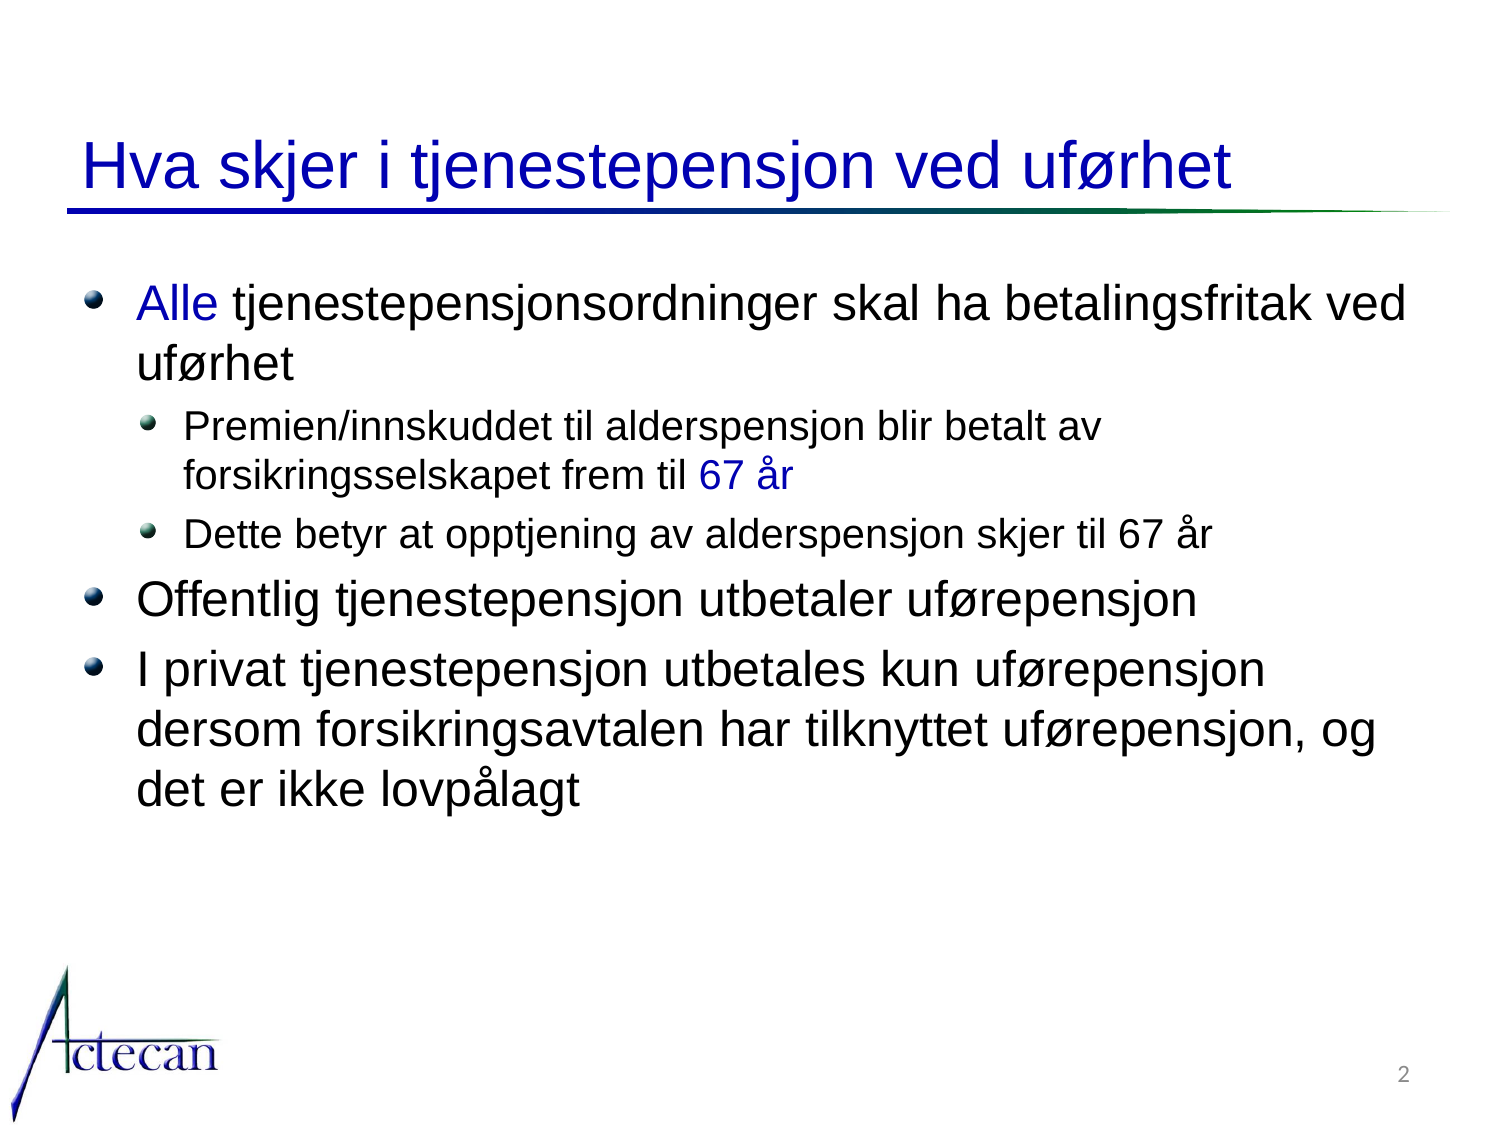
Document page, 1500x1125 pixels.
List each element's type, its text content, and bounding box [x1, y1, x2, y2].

picture [79, 583, 106, 610]
picture [136, 520, 159, 543]
picture [79, 653, 106, 680]
title Hva skjer i tjenestepensjon ved uførhet [66, 114, 1427, 302]
picture [0, 963, 243, 1125]
picture [79, 286, 106, 313]
picture [136, 412, 159, 435]
picture [1427, 208, 1457, 214]
list Alle tjenestepensjonsordninger skal ha betalingsfritak ved uførhet Premien/innskuddet til alderspensjon blir betalt av forsikringsselskapet frem til 67 år Dette betyr at opptjening av alderspensjon skjer til 67 år Offentlig tjenestepensjon utbetaler uførepensjon I privat tjenestepensjon utbetales kun uførepensjon dersom forsikringsavtalen har tilknyttet uførepensjon, og det er ikke lovpålagt [64, 262, 1425, 1005]
slide_number 2 [1074, 1042, 1425, 1103]
